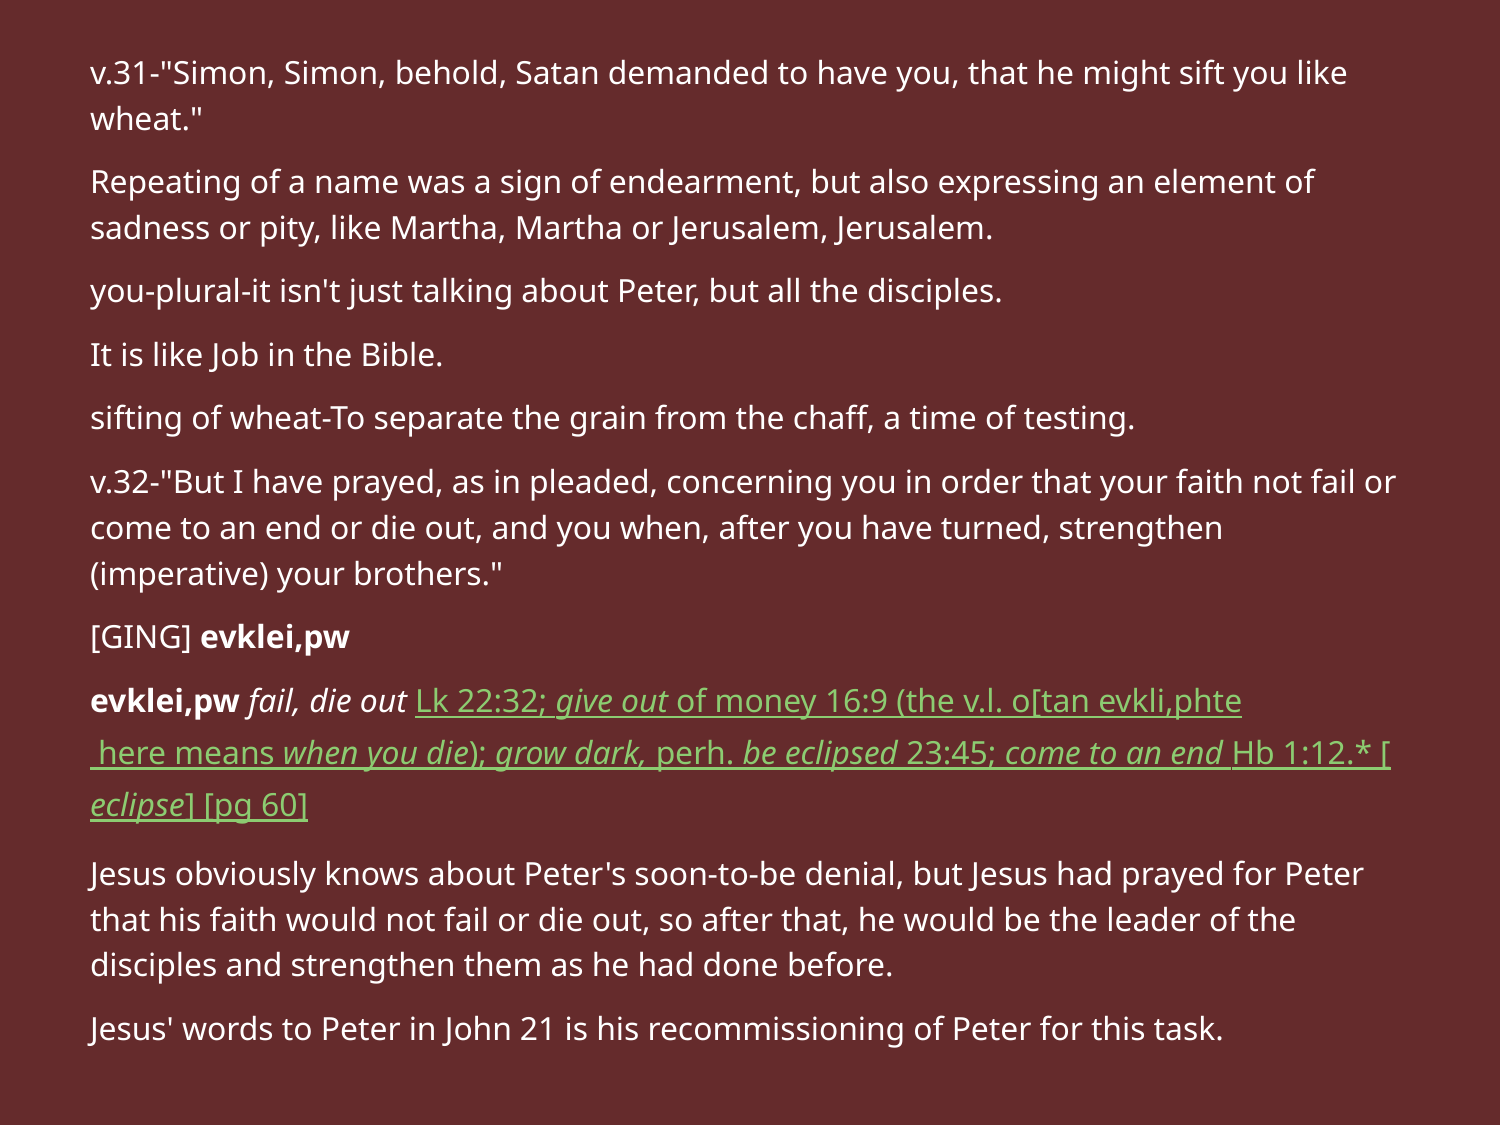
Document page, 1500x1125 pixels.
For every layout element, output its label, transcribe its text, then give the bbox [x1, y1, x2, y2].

list v.31-"Simon, Simon, behold, Satan demanded to have you, that he might sift you like wheat." Repeating of a name was a sign of endearment, but also expressing an element of sadness or pity, like Martha, Martha or Jerusalem, Jerusalem. you-plural-it isn't just talking about Peter, but all the disciples. It is like Job in the Bible. sifting of wheat-To separate the grain from the chaff, a time of testing. v.32-"But I have prayed, as in pleaded, concerning you in order that your faith not fail or come to an end or die out, and you when, after you have turned, strengthen (imperative) your brothers." [GING] evklei,pw evklei,pw fail, die out Lk 22:32; give out of money 16:9 (the v.l. o[tan evkli,phte here means when you die); grow dark, perh. be eclipsed 23:45; come to an end Hb 1:12.* [eclipse] [pg 60] Jesus obviously knows about Peter's soon-to-be denial, but Jesus had prayed for Peter that his faith would not fail or die out, so after that, he would be the leader of the disciples and strengthen them as he had done before. Jesus' words to Peter in John 21 is his recommissioning of Peter for this task. [75, 37, 1425, 1063]
